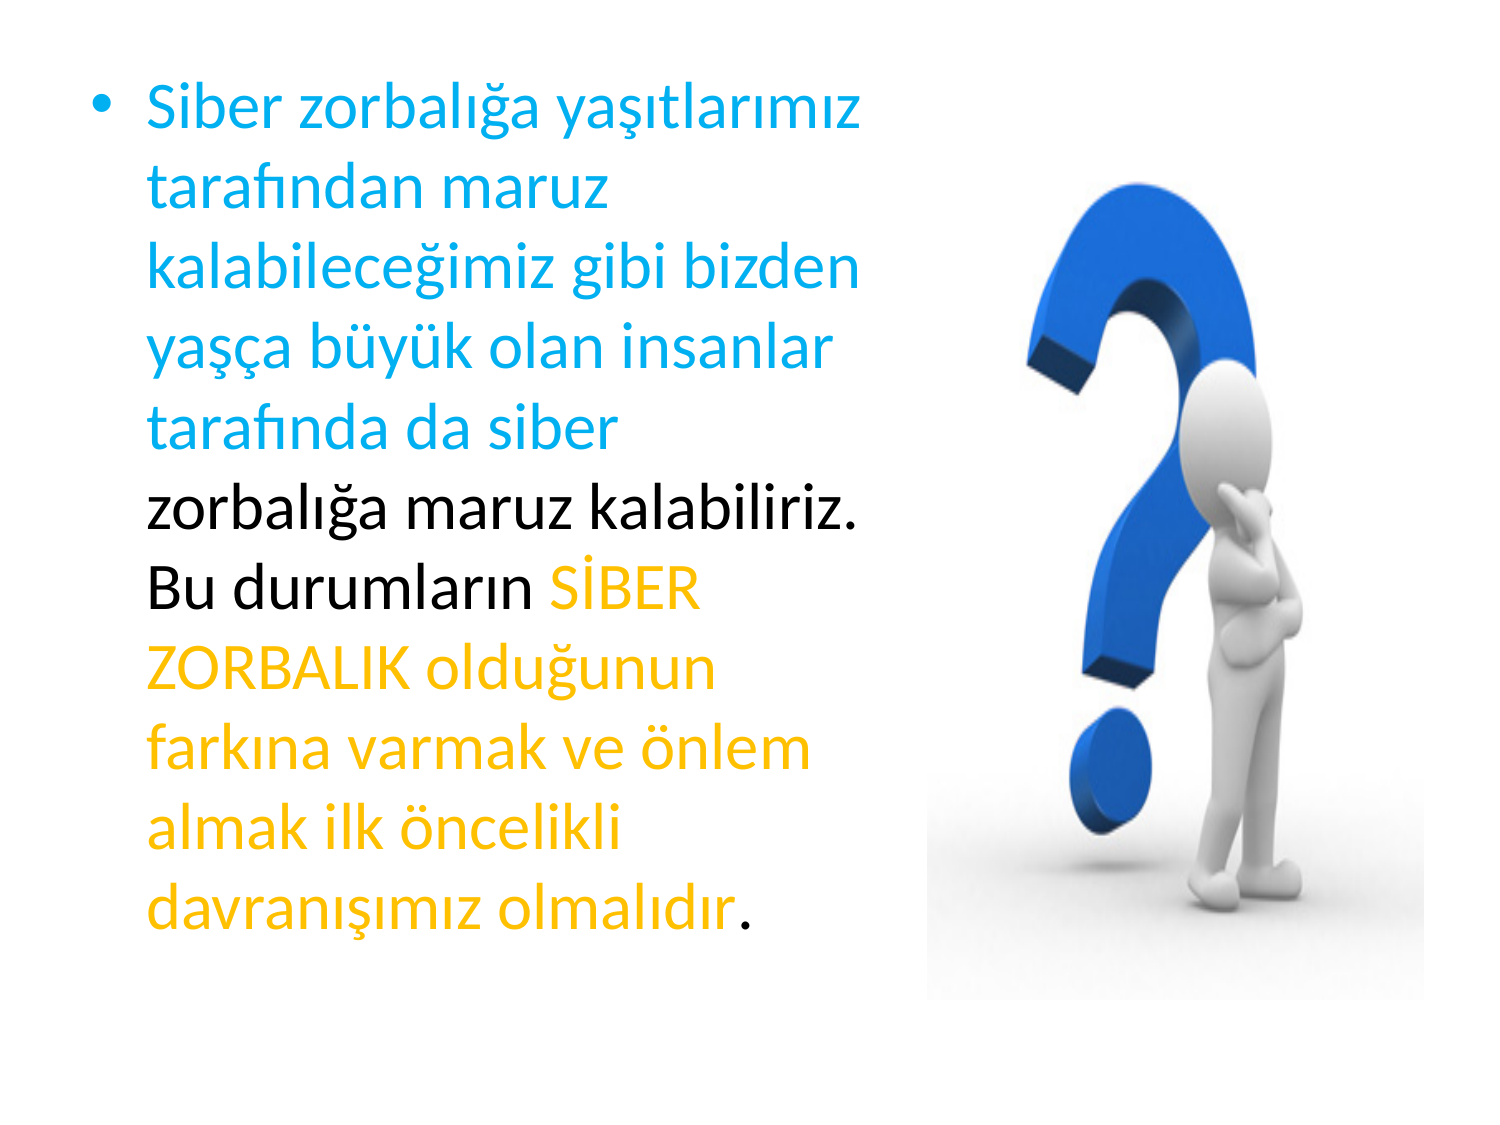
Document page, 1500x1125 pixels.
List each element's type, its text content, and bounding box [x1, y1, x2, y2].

list Siber zorbalığa yaşıtlarımız tarafından maruz kalabileceğimiz gibi bizden yaşça büyük olan insanlar tarafında da siber zorbalığa maruz kalabiliriz. Bu durumların SİBER ZORBALIK olduğunun farkına varmak ve önlem almak ilk öncelikli davranışımız olmalıdır. [75, 54, 880, 1005]
picture [926, 136, 1424, 1000]
